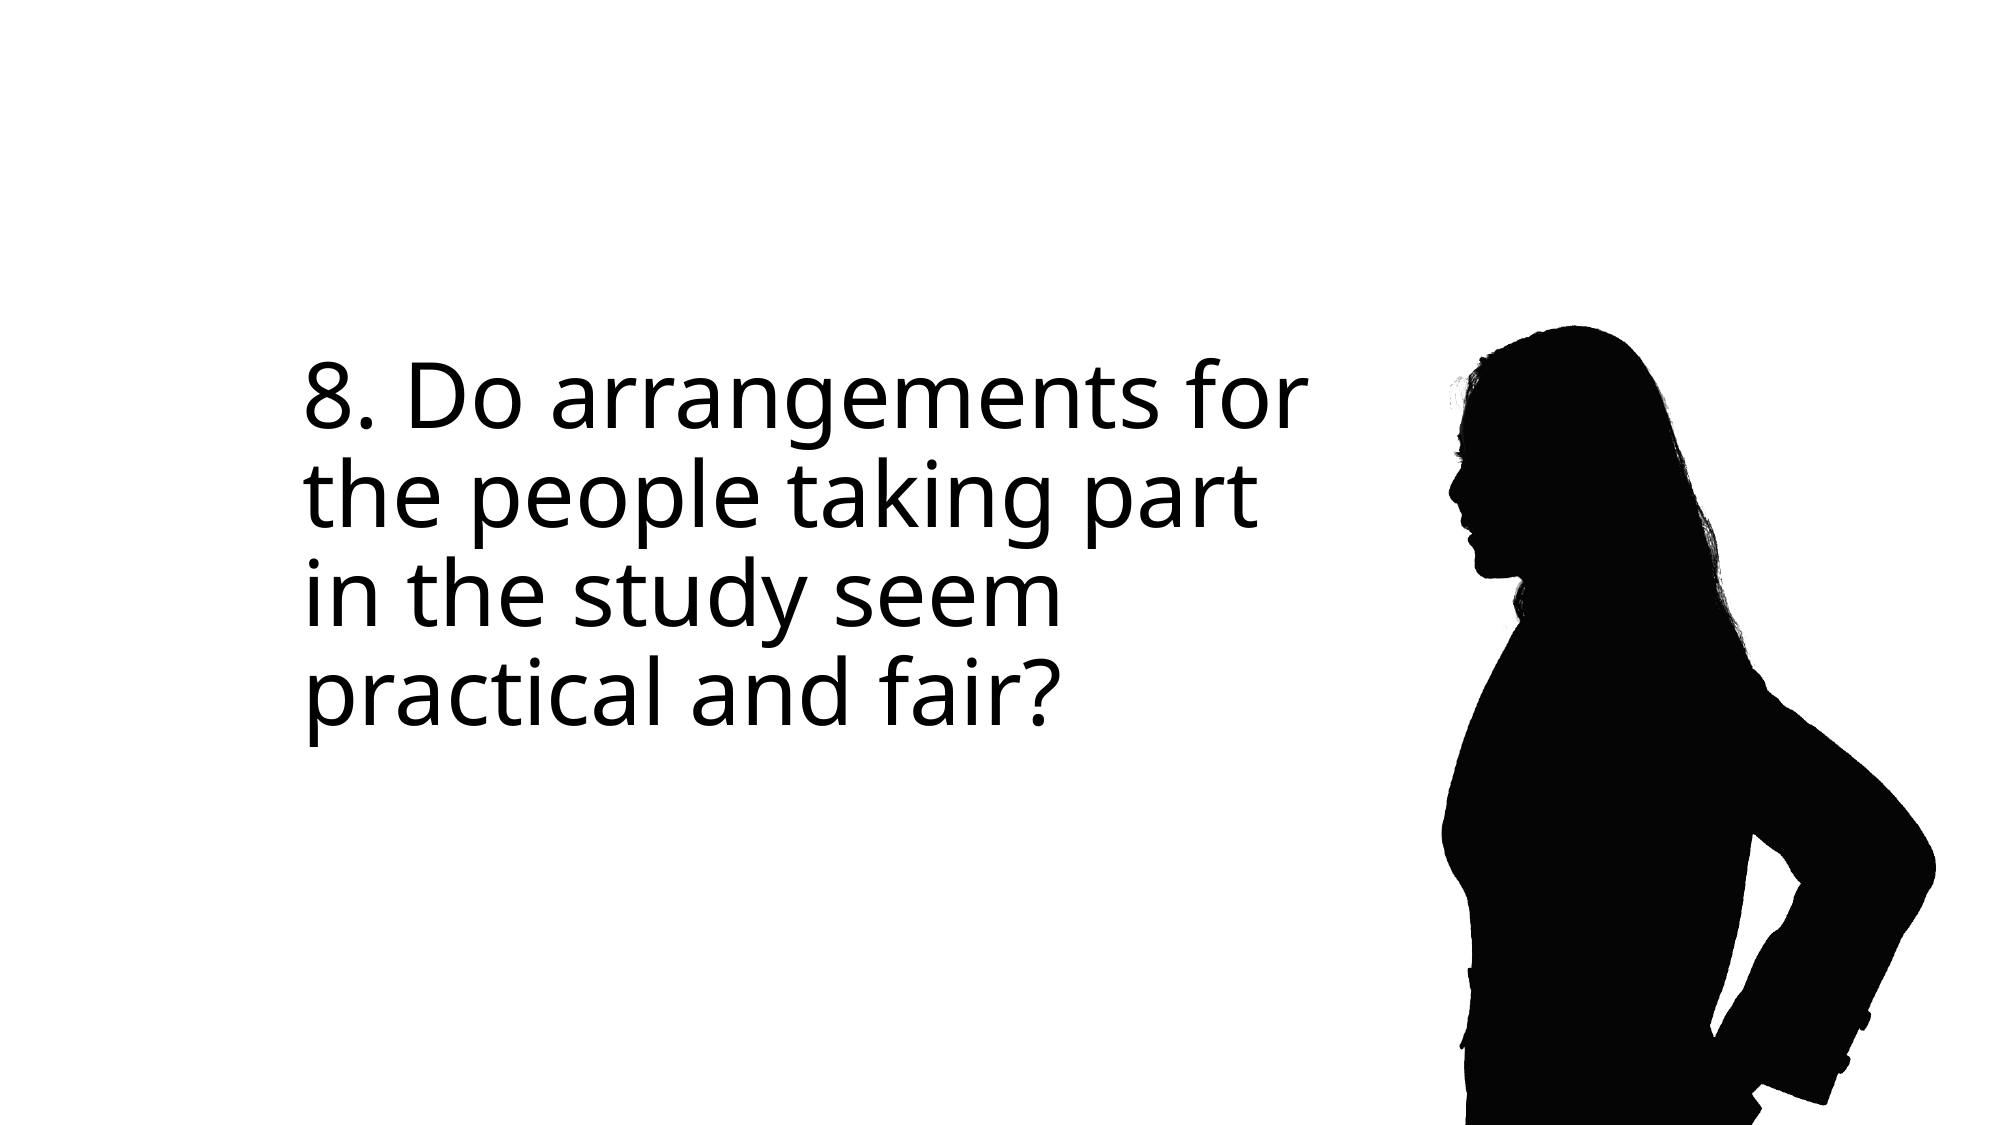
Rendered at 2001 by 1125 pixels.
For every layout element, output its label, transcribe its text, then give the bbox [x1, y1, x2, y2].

title 8. Do arrangements for the people taking part in the study seem practical and fair? [287, 443, 1355, 662]
picture [1388, 189, 2000, 1125]
